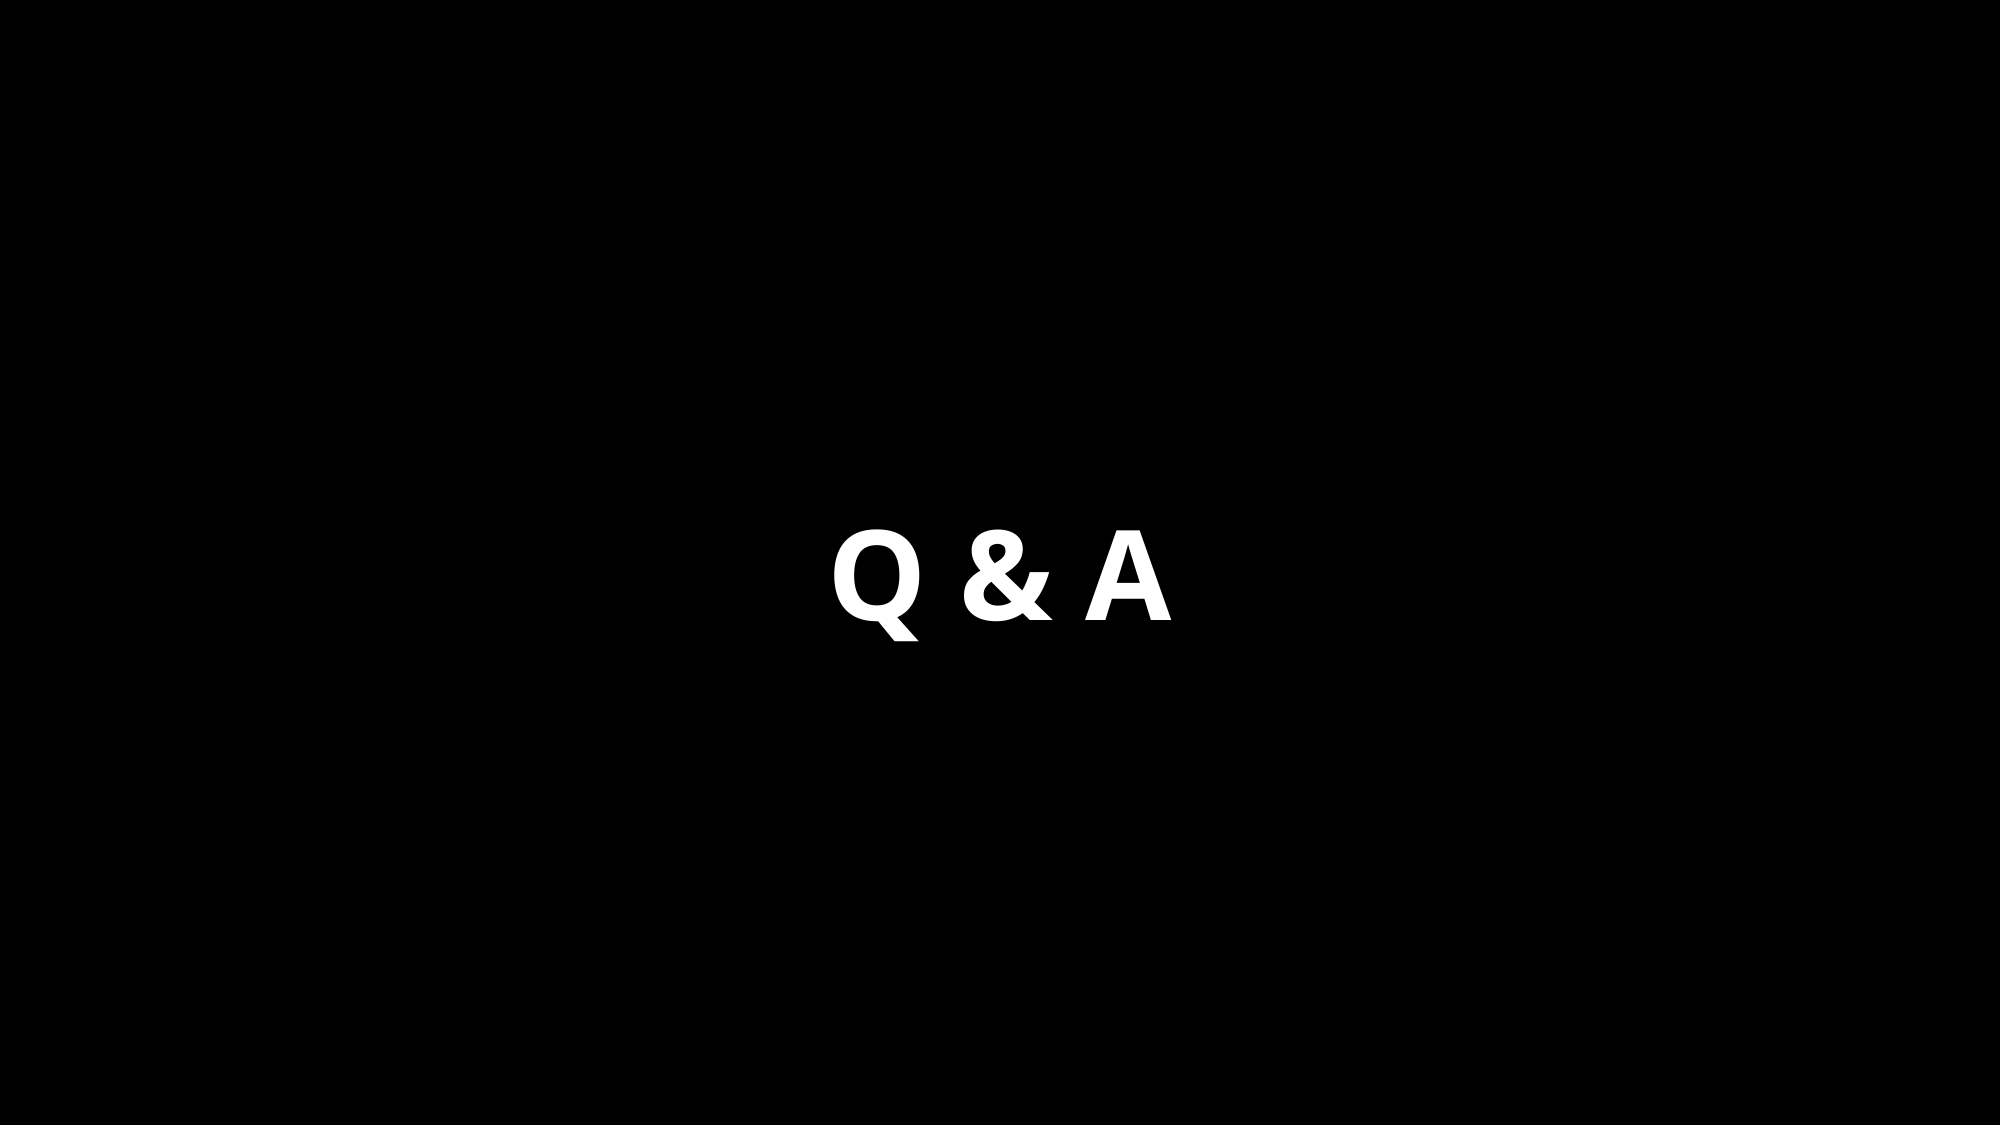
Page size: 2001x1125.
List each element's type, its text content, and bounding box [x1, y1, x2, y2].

title Q & A [760, 469, 1239, 656]
text_box [0, 0, 2000, 1125]
